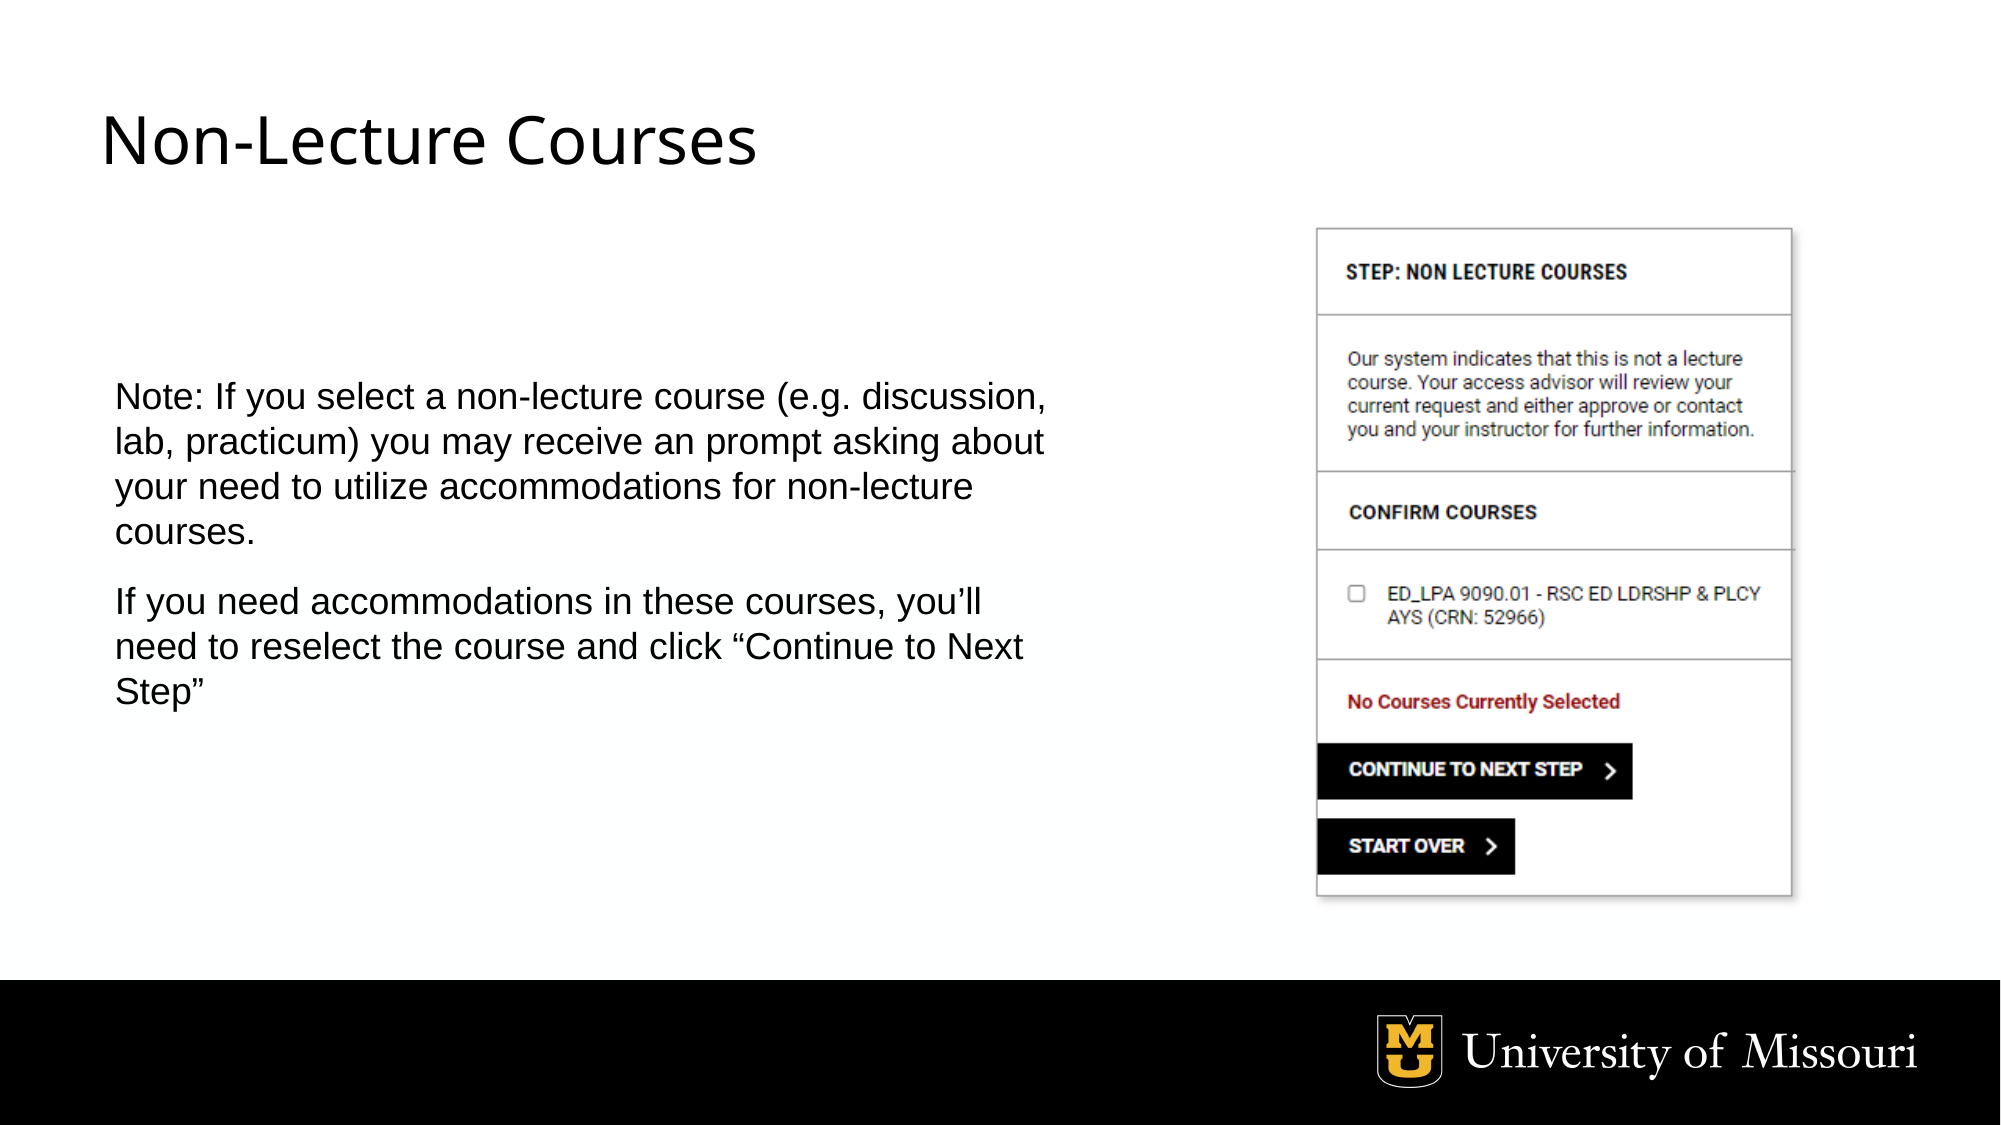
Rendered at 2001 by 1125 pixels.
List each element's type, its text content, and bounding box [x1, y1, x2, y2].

title Non-Lecture Courses [85, 99, 1915, 215]
picture [1356, 994, 1938, 1109]
text_box Note: If you select a non-lecture course (e.g. discussion, lab, practicum) you may receive an prompt asking about your need to utilize accommodations for non-lecture courses. If you need accommodations in these courses, you’ll need to reselect the course and click “Continue to Next Step” [100, 364, 1072, 720]
picture [1307, 214, 1821, 911]
